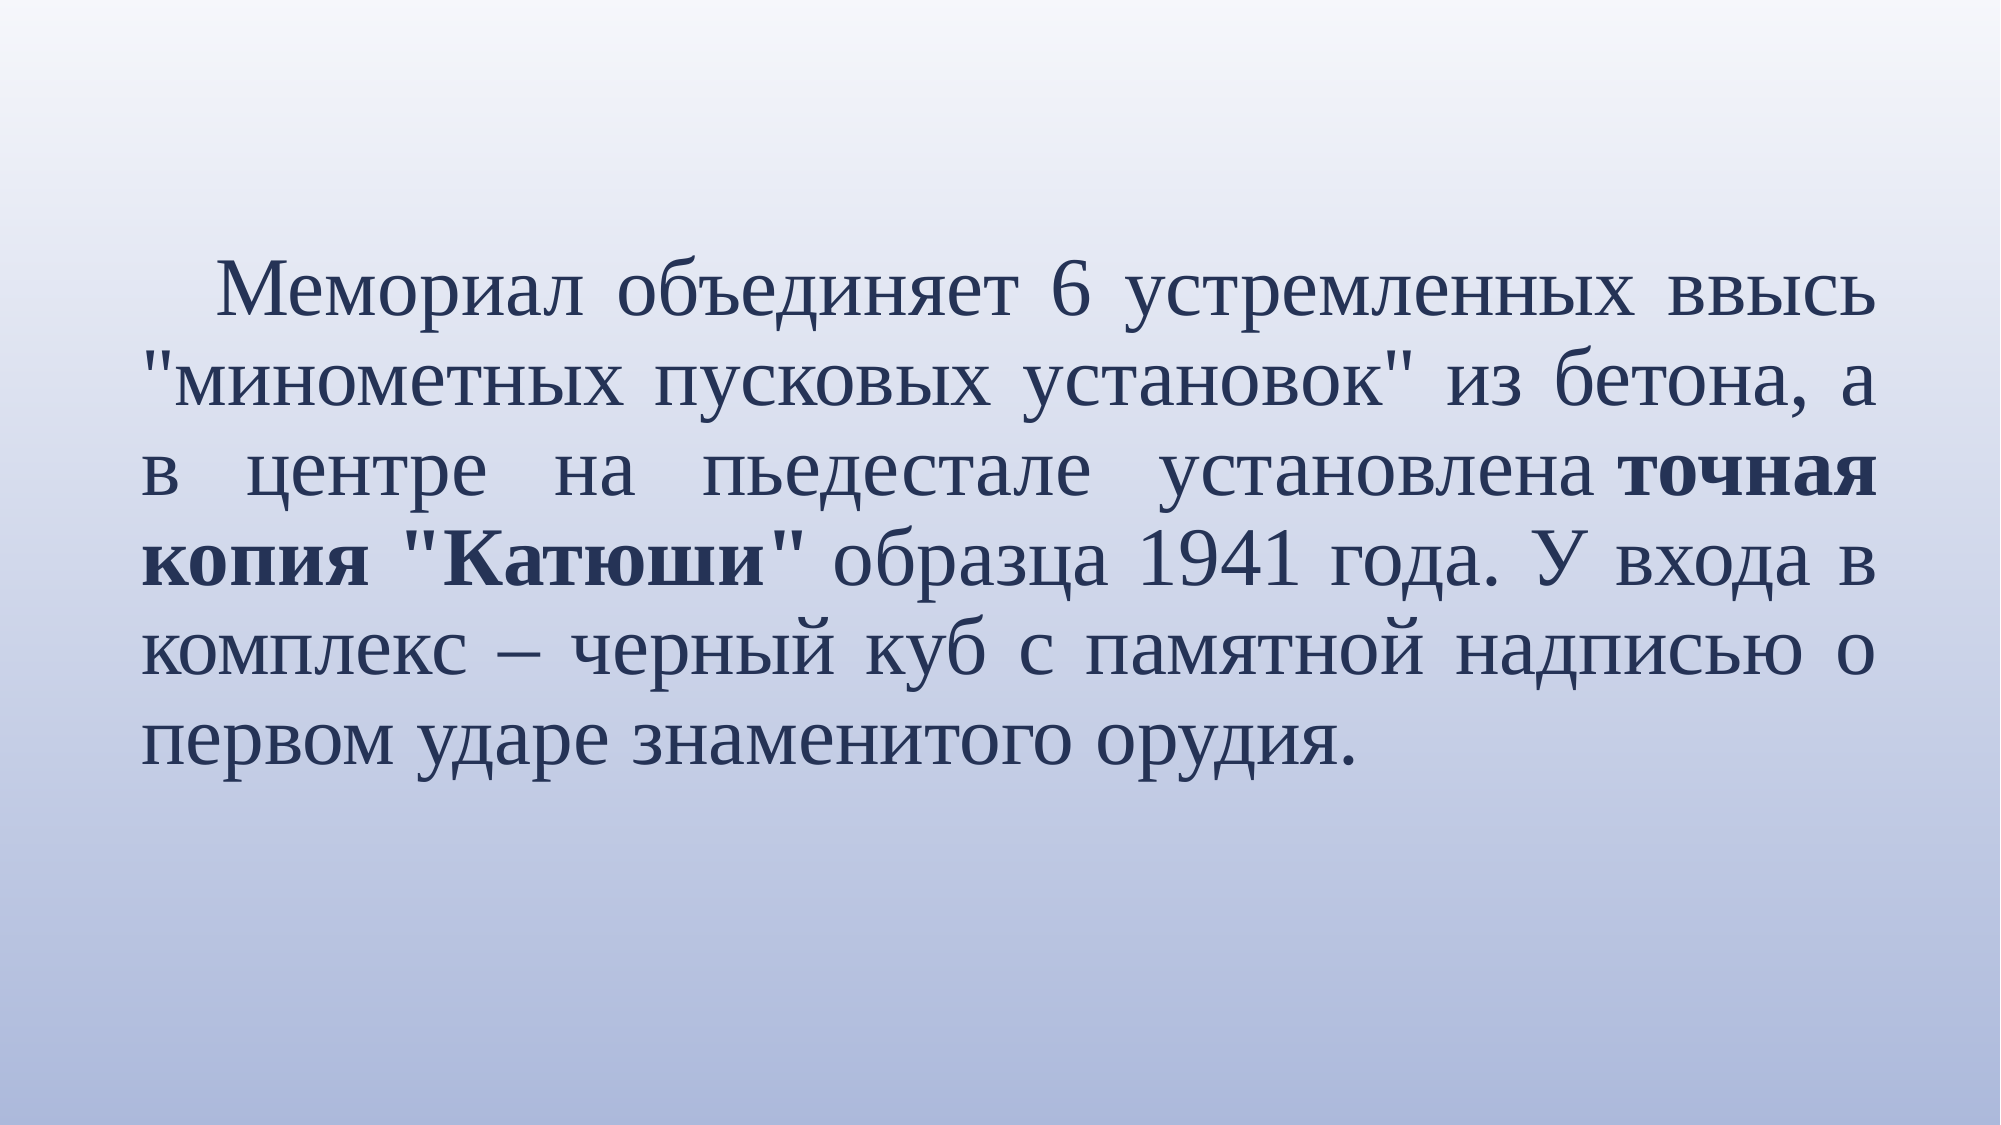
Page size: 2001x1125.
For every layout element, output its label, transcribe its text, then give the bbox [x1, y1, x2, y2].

list Мемориал объединяет 6 устремленных ввысь "минометных пусковых установок" из бетона, а в центре на пьедестале установлена точная копия "Катюши" образца 1941 года. У входа в комплекс – черный куб с памятной надписью о первом ударе знаменитого орудия. [126, 235, 1894, 1014]
